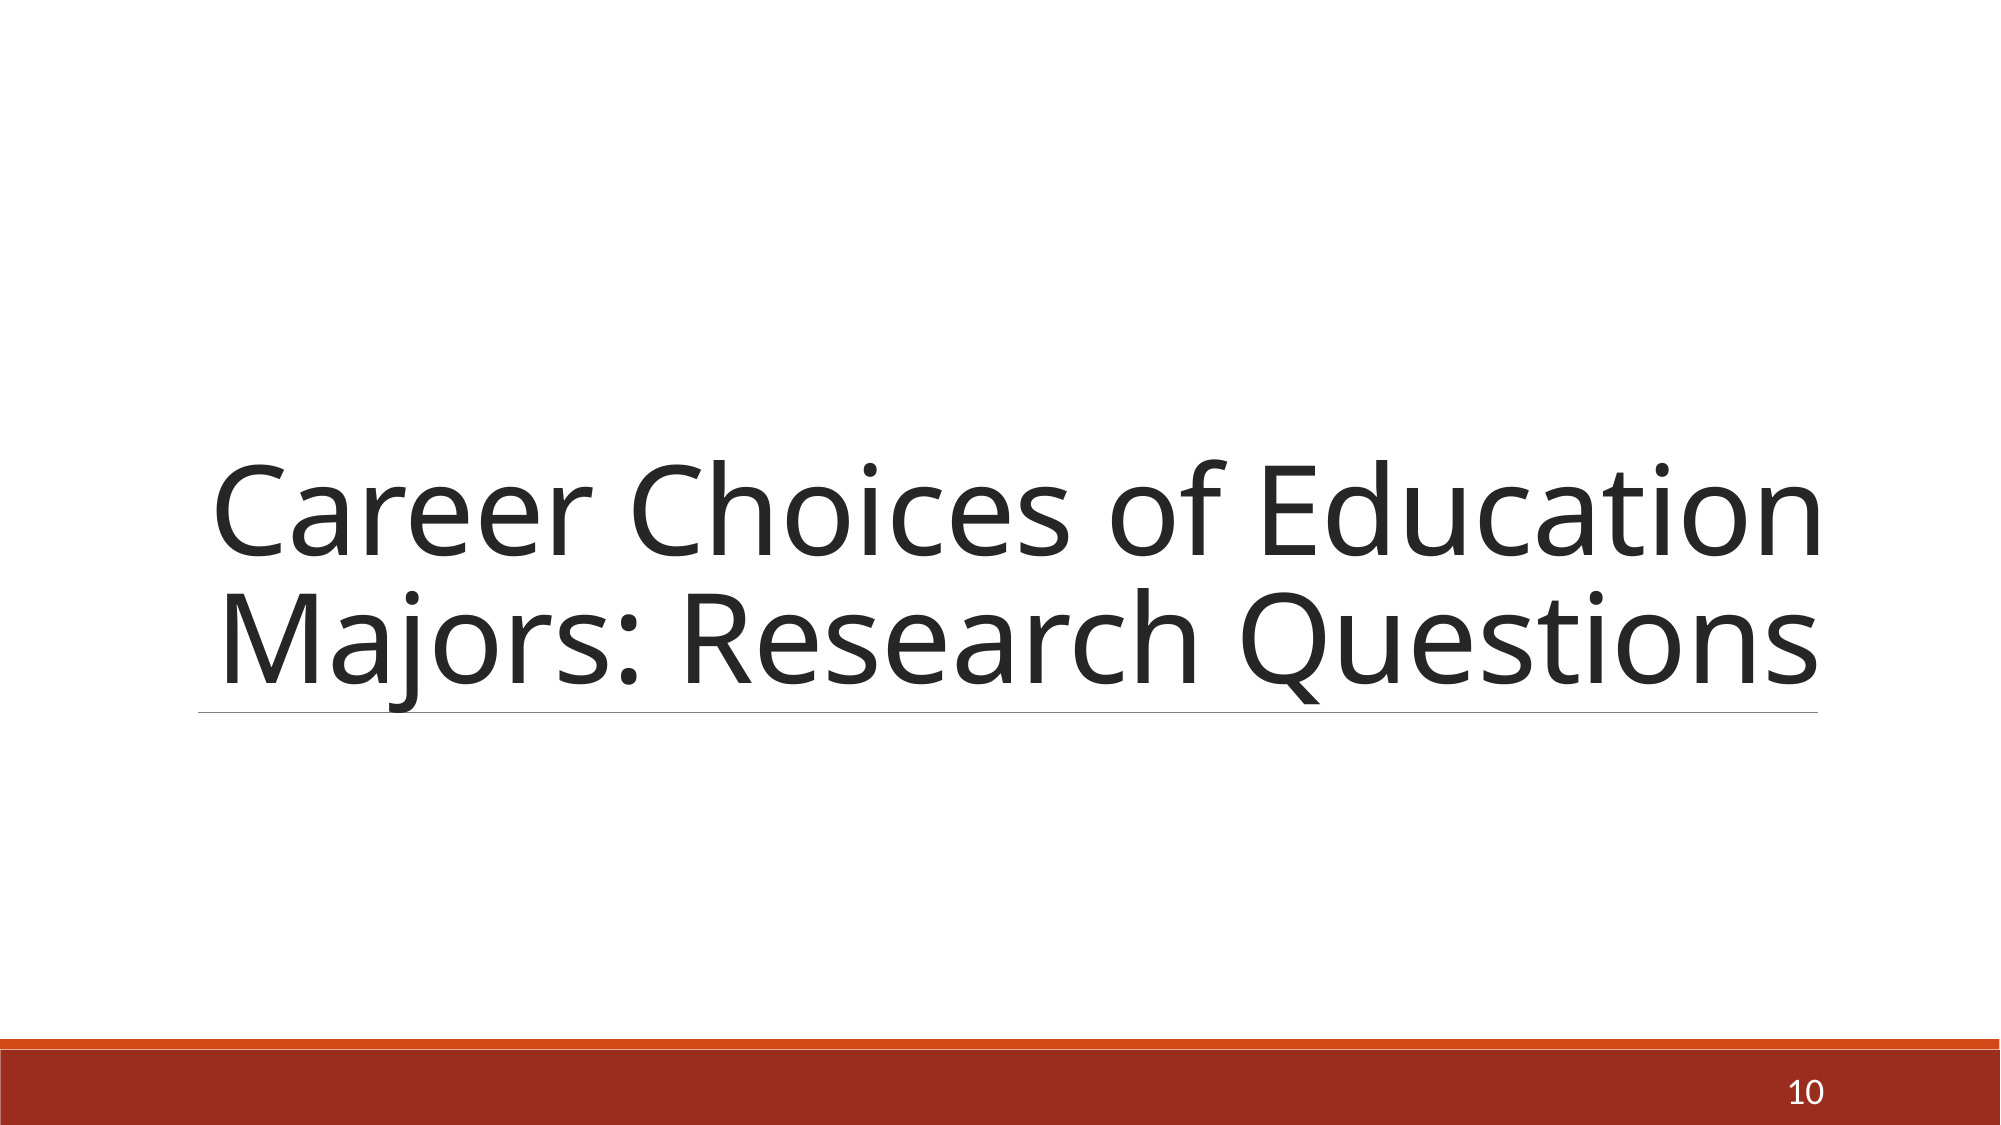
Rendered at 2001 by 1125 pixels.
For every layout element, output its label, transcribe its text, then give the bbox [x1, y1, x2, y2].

title Career Choices of Education Majors: Research Questions [0, 264, 2000, 717]
slide_number 10 [1624, 1059, 1840, 1120]
